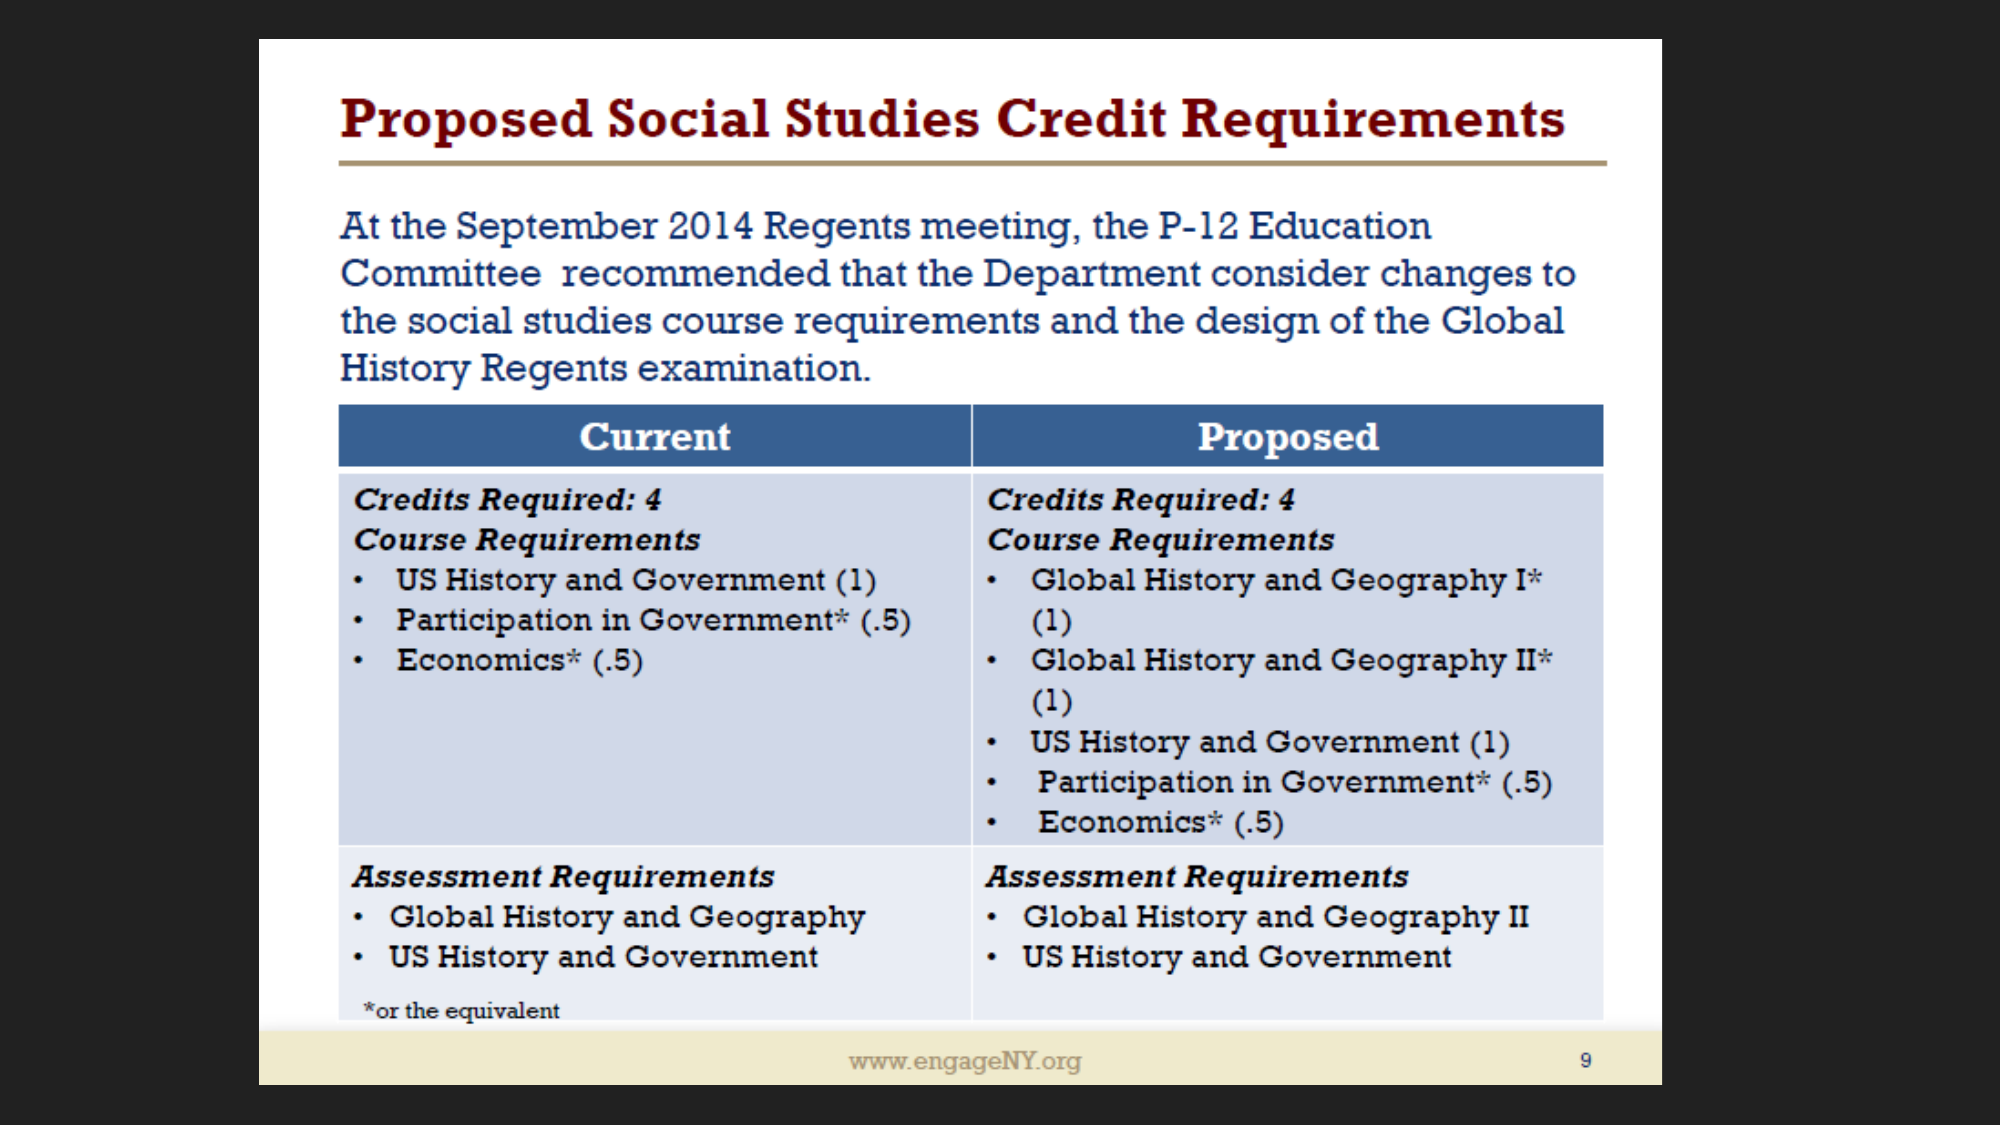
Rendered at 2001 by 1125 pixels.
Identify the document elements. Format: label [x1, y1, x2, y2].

picture [258, 38, 1663, 1085]
